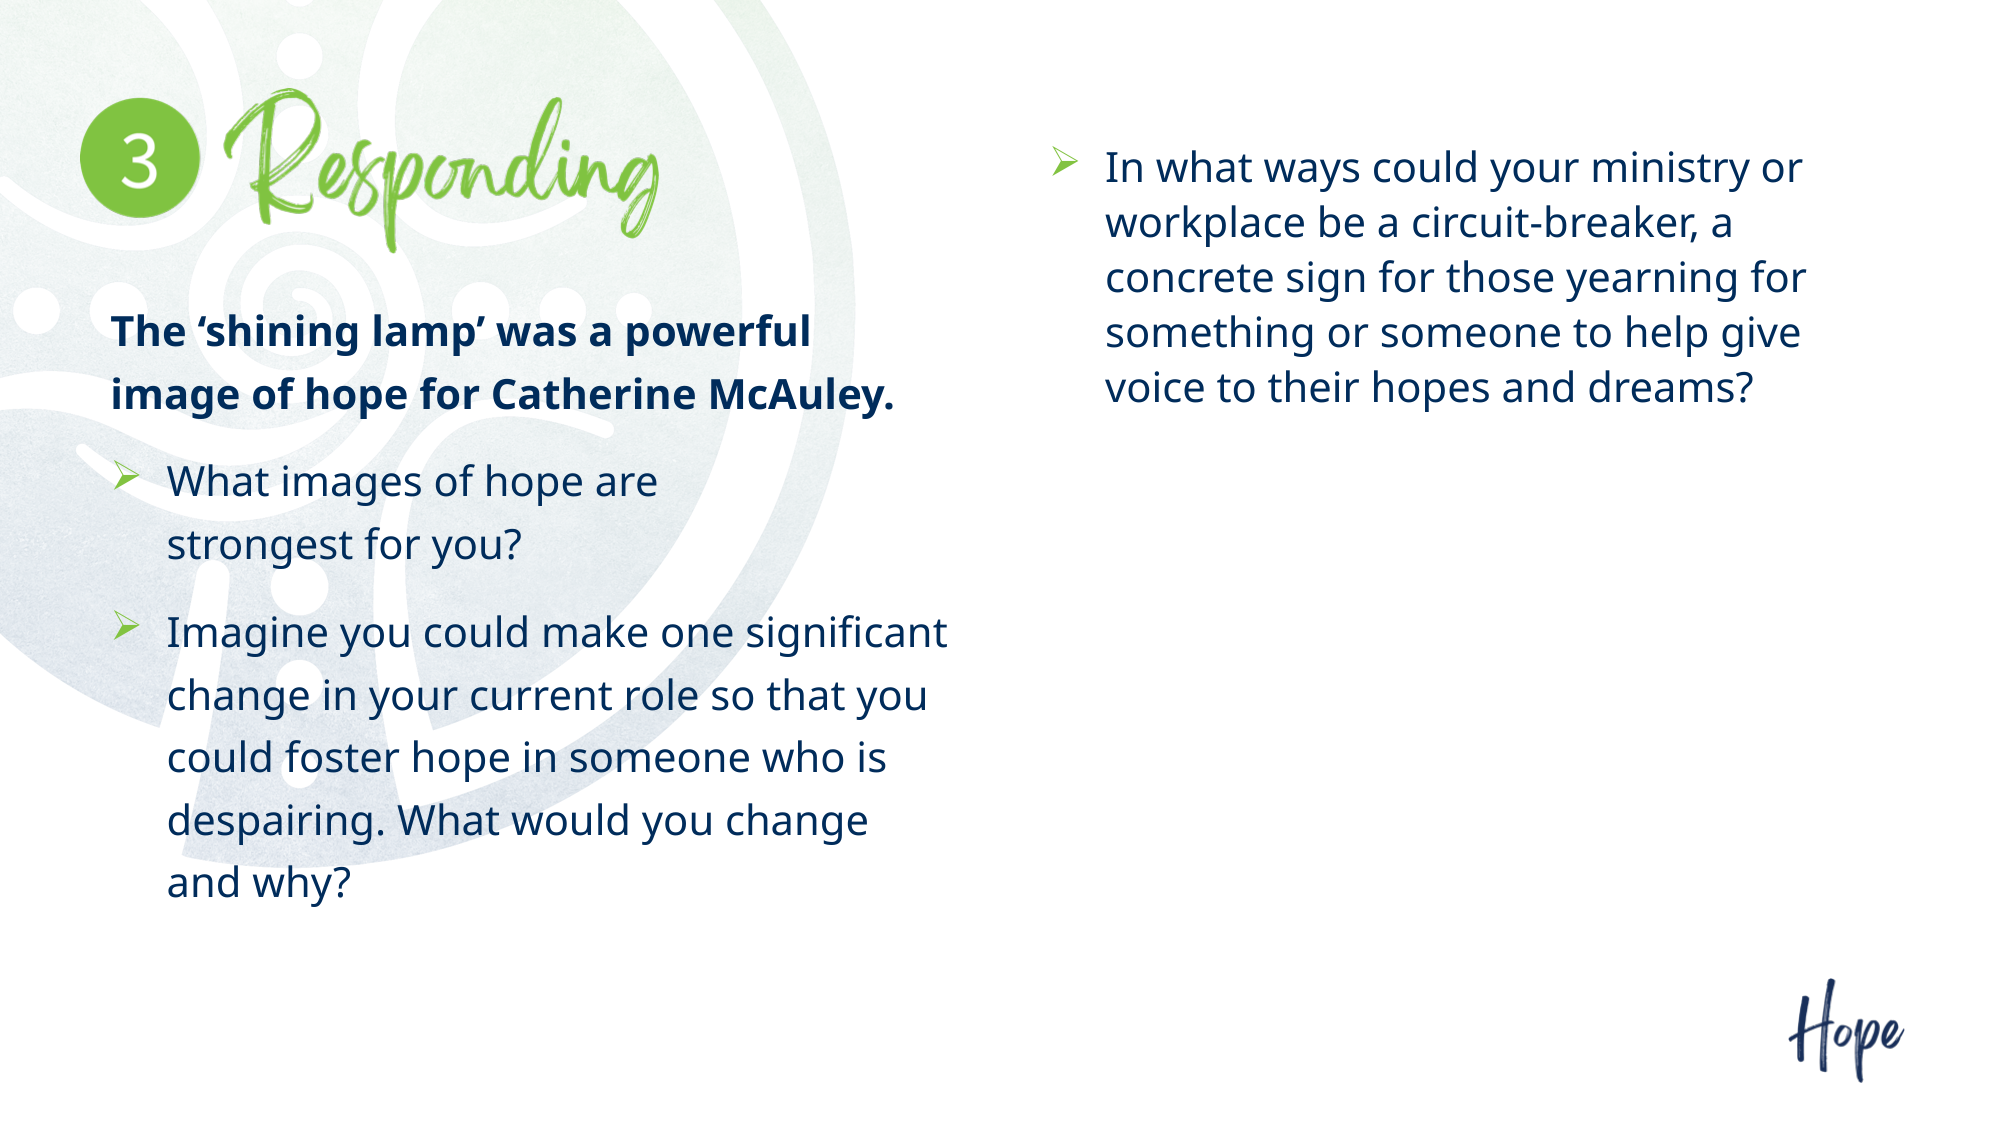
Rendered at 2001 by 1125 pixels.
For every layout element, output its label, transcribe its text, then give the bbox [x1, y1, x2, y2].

list In what ways could your ministry or workplace be a circuit-breaker, a concrete sign for those yearning for something or someone to help give voice to their hopes and dreams? [1033, 128, 1905, 945]
picture [0, 0, 893, 902]
picture [1788, 978, 1905, 1083]
list The ‘shining lamp’ was a powerful image of hope for Catherine McAuley. What images of hope are strongest for you? Imagine you could make one significant change in your current role so that you could foster hope in someone who is despairing. What would you change and why? [95, 288, 967, 1077]
